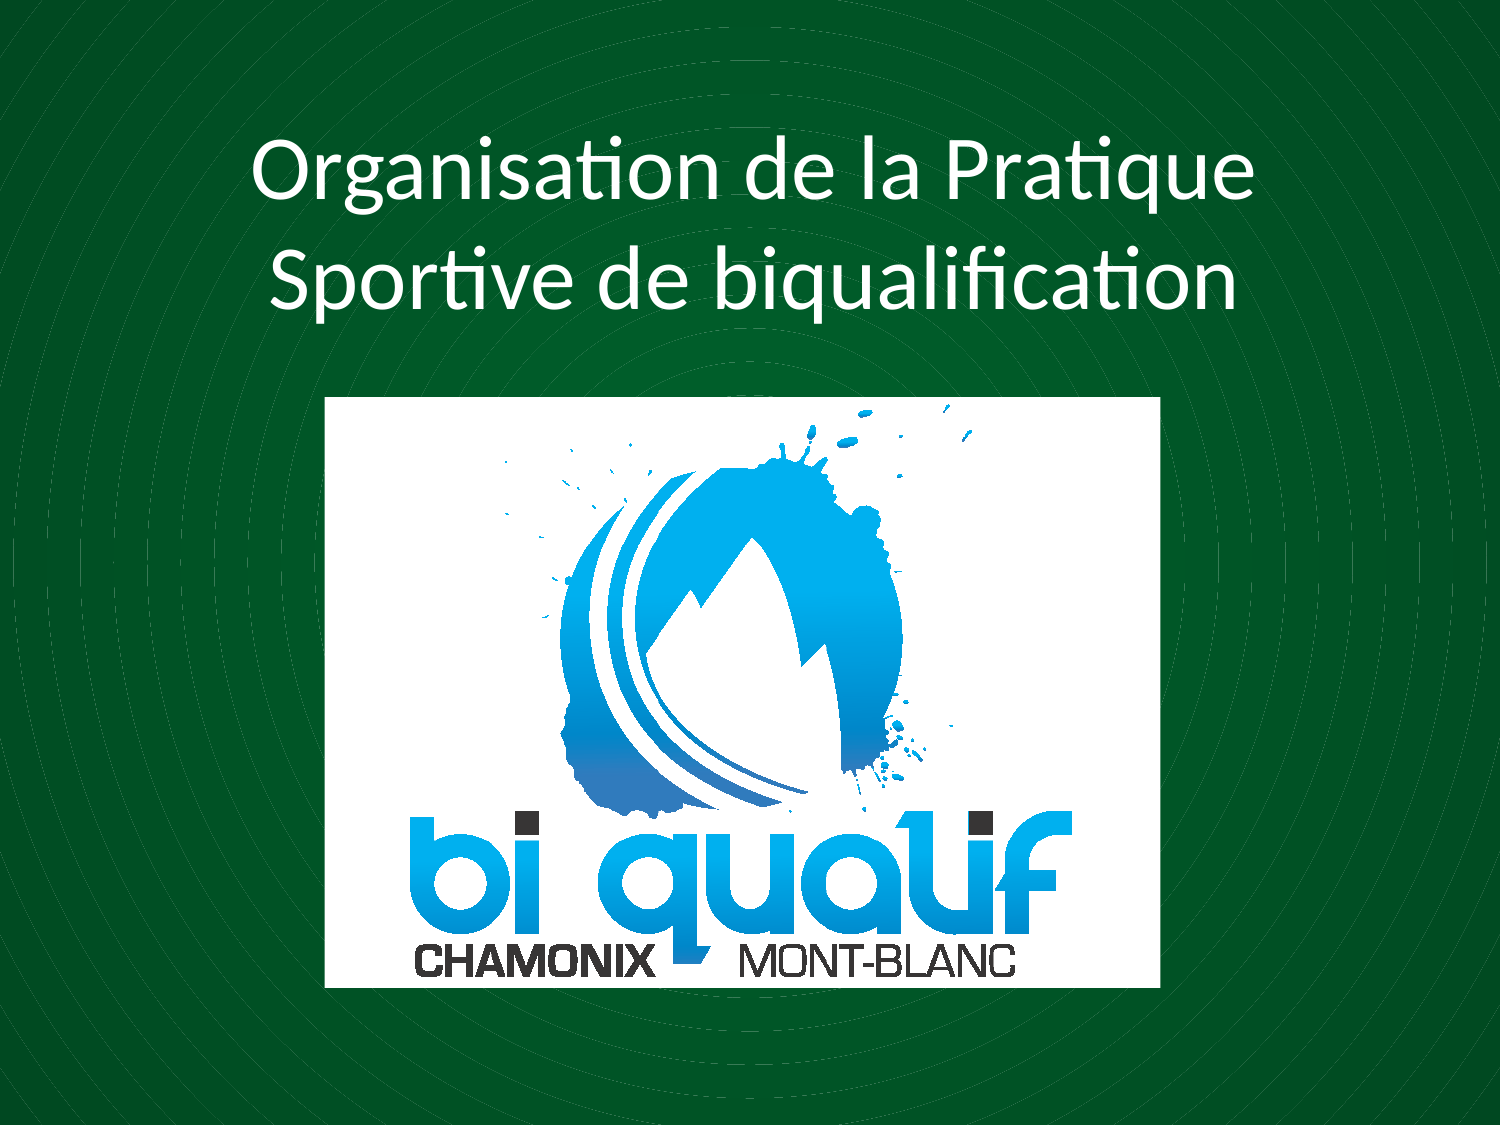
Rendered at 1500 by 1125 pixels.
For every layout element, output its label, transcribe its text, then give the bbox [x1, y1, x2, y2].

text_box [324, 396, 1161, 988]
title Organisation de la Pratique Sportive de biqualification [117, 152, 1393, 394]
